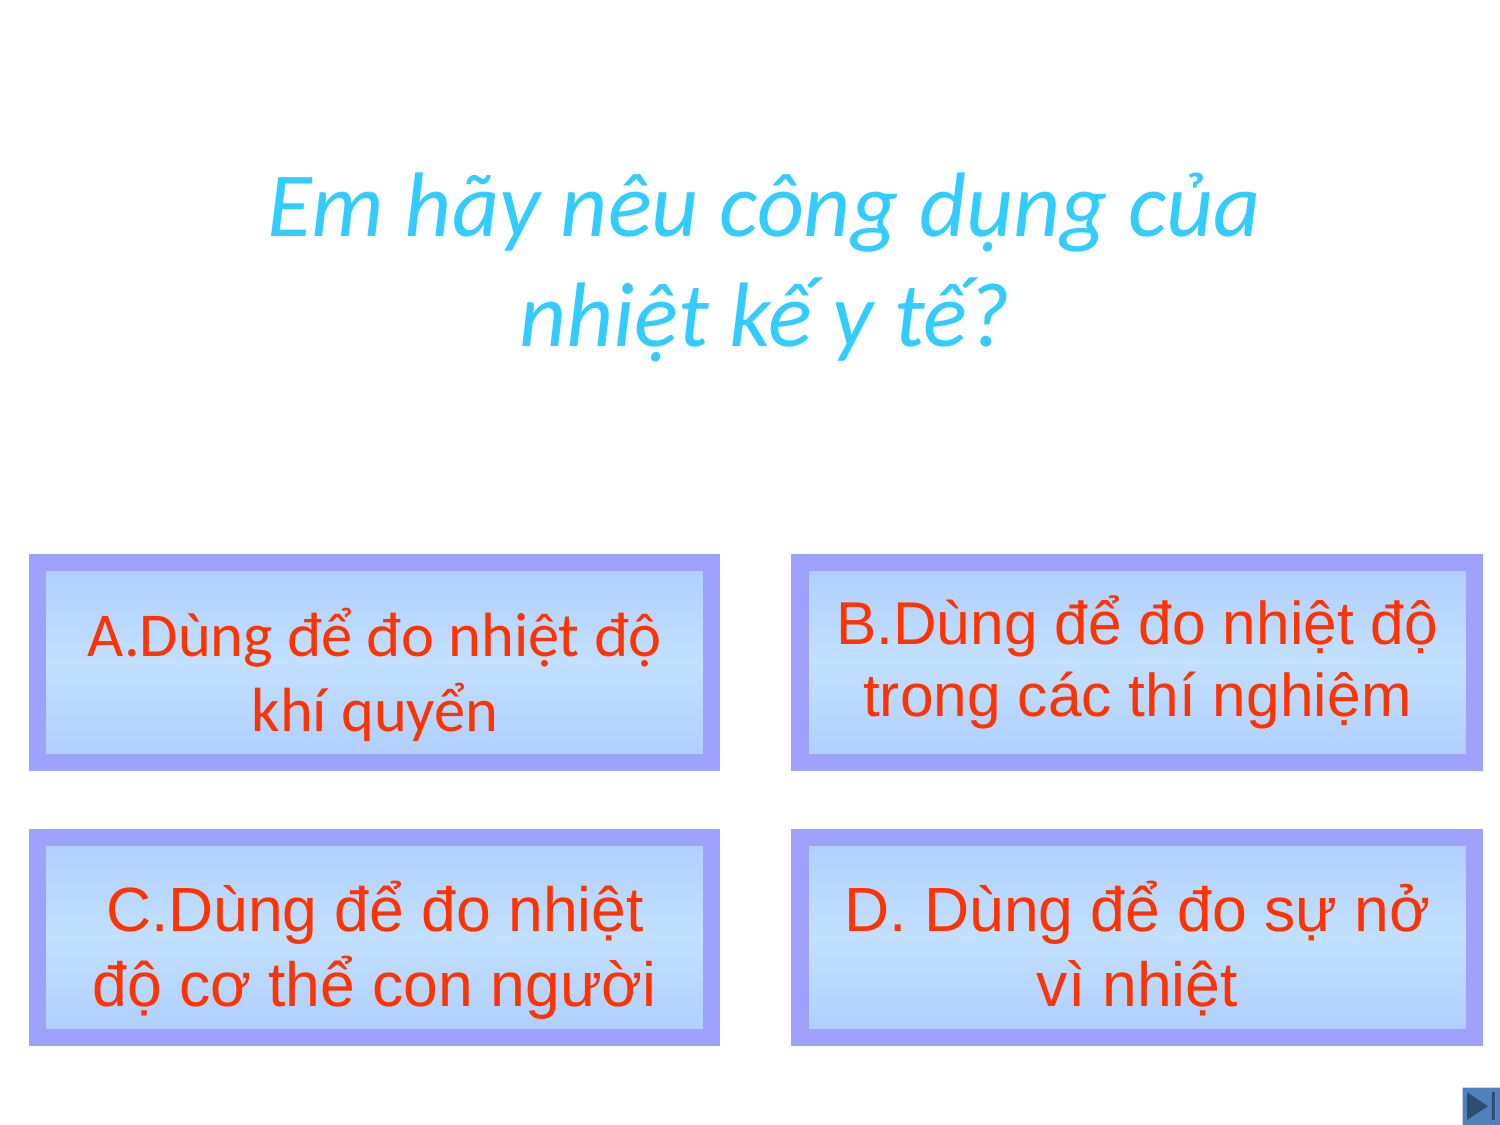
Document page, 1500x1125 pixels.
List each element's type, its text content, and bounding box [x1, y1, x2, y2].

title A.Dùng để đo nhiệt độ khí quyển [50, 575, 700, 763]
text_box [37, 837, 712, 1038]
text_box B.Dùng để đo nhiệt độ trong các thí nghiệm [812, 562, 1463, 750]
text_box [1462, 1087, 1500, 1125]
text_box [37, 562, 712, 763]
text_box [800, 837, 1475, 1038]
text_box Em hãy nêu công dụng của nhiệt kế y tế? [162, 137, 1368, 373]
text_box [800, 562, 1475, 763]
text_box D. Dùng để đo sự nở vì nhiệt [812, 849, 1463, 1038]
text_box C.Dùng để đo nhiệt độ cơ thể con người [50, 849, 700, 1038]
